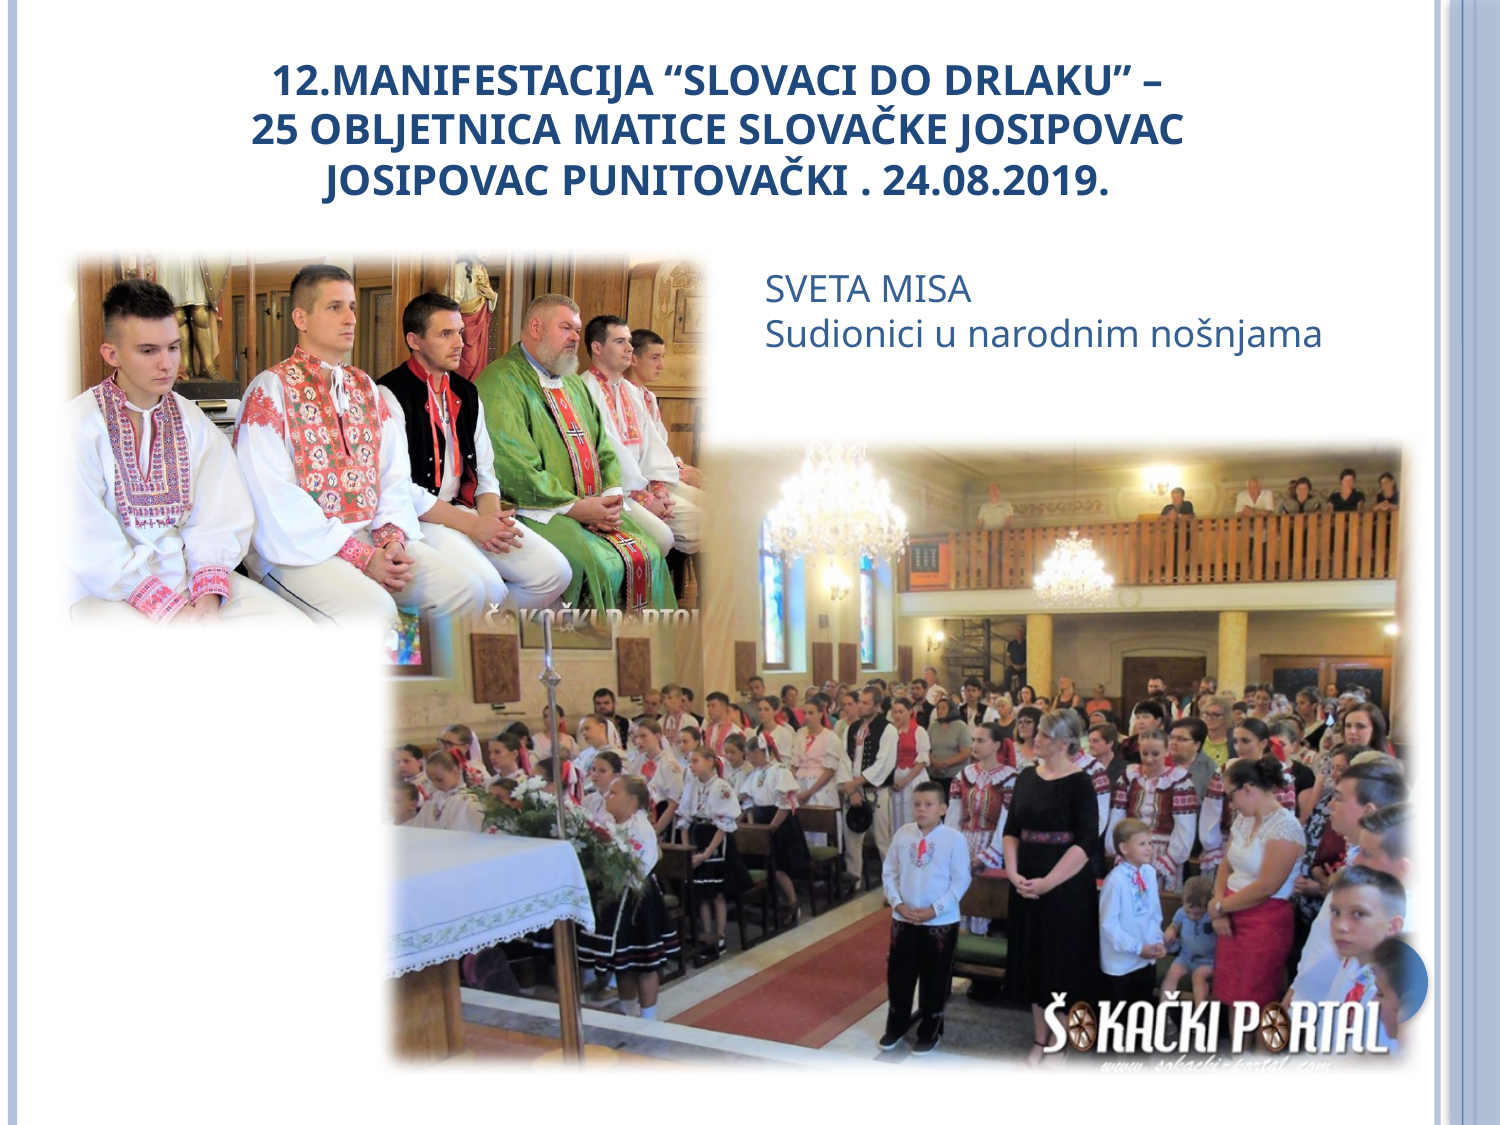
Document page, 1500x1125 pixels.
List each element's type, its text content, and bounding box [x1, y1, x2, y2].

picture [58, 245, 716, 631]
title 12.MANIFESTACIJA “SLOVACI DO DRLAKU” – 25 OBLJETNICA MATICE SLOVAČKE JOSIPOVAC JOSIPOVAC PUNITOVAČKI . 24.08.2019. [105, 23, 1331, 211]
text_box SVETA MISA Sudionici u narodnim nošnjama [750, 257, 1360, 363]
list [377, 433, 1424, 1076]
